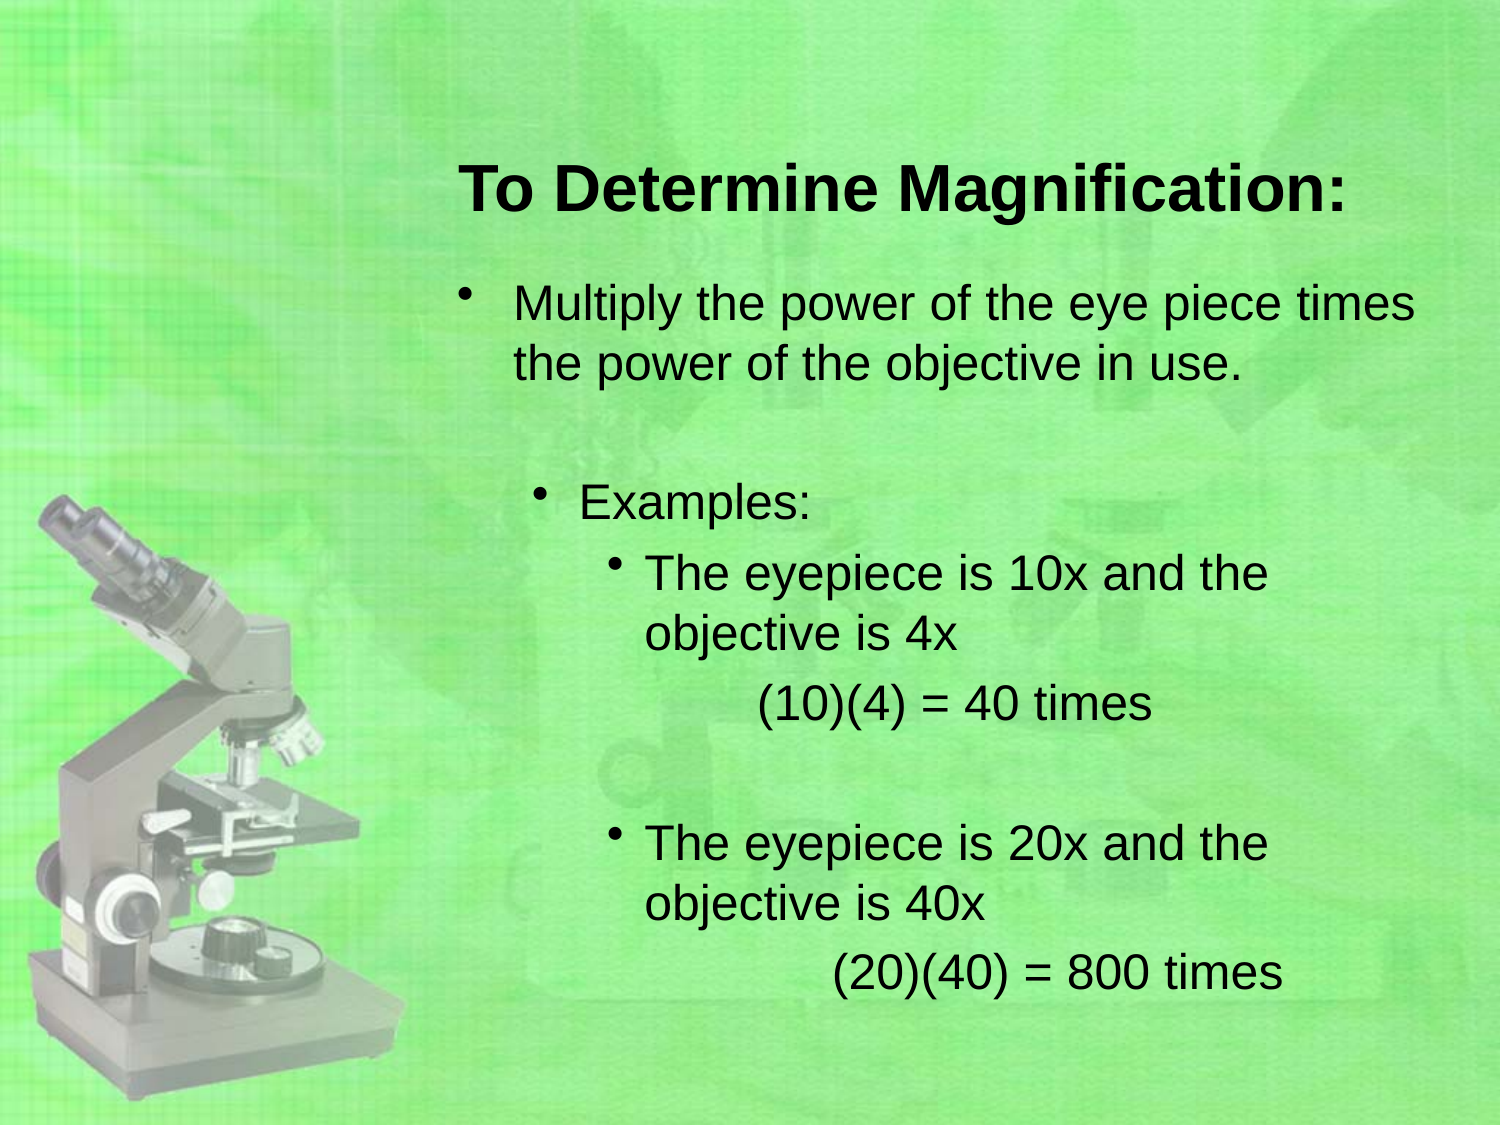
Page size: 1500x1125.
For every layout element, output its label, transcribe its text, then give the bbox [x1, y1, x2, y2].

list Multiply the power of the eye piece times the power of the objective in use. Examples: The eyepiece is 10x and the objective is 4x (10)(4) = 40 times The eyepiece is 20x and the objective is 40x (20)(40) = 800 times [441, 262, 1480, 1005]
picture [0, 0, 1500, 1125]
title To Determine Magnification: [443, 45, 1480, 233]
